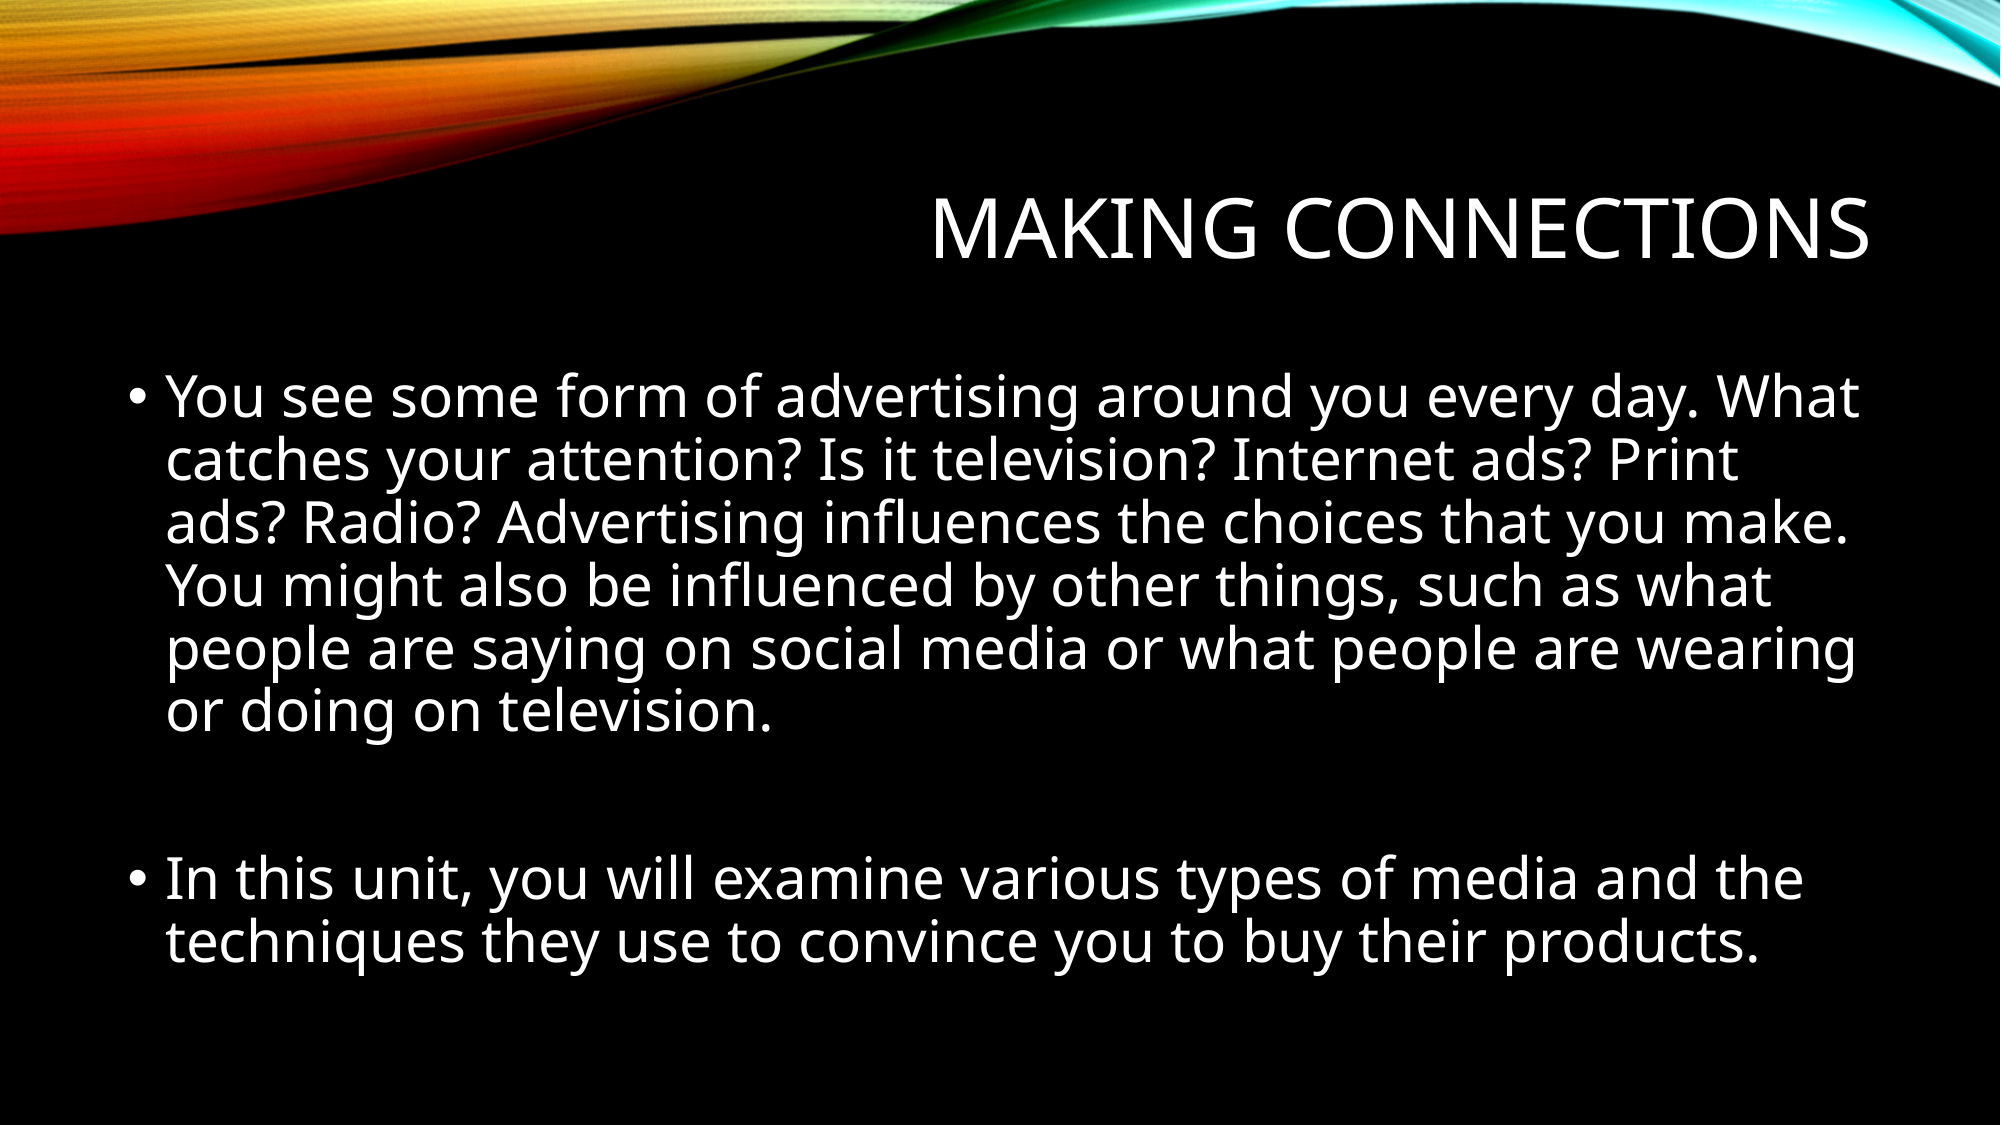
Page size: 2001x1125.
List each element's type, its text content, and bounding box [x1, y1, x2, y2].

title Making connections [474, 125, 1888, 338]
list You see some form of advertising around you every day. What catches your attention? Is it television? Internet ads? Print ads? Radio? Advertising influences the choices that you make. You might also be influenced by other things, such as what people are saying on social media or what people are wearing or doing on television. In this unit, you will examine various types of media and the techniques they use to convince you to buy their products. [112, 360, 1888, 1021]
picture [0, 0, 2000, 237]
